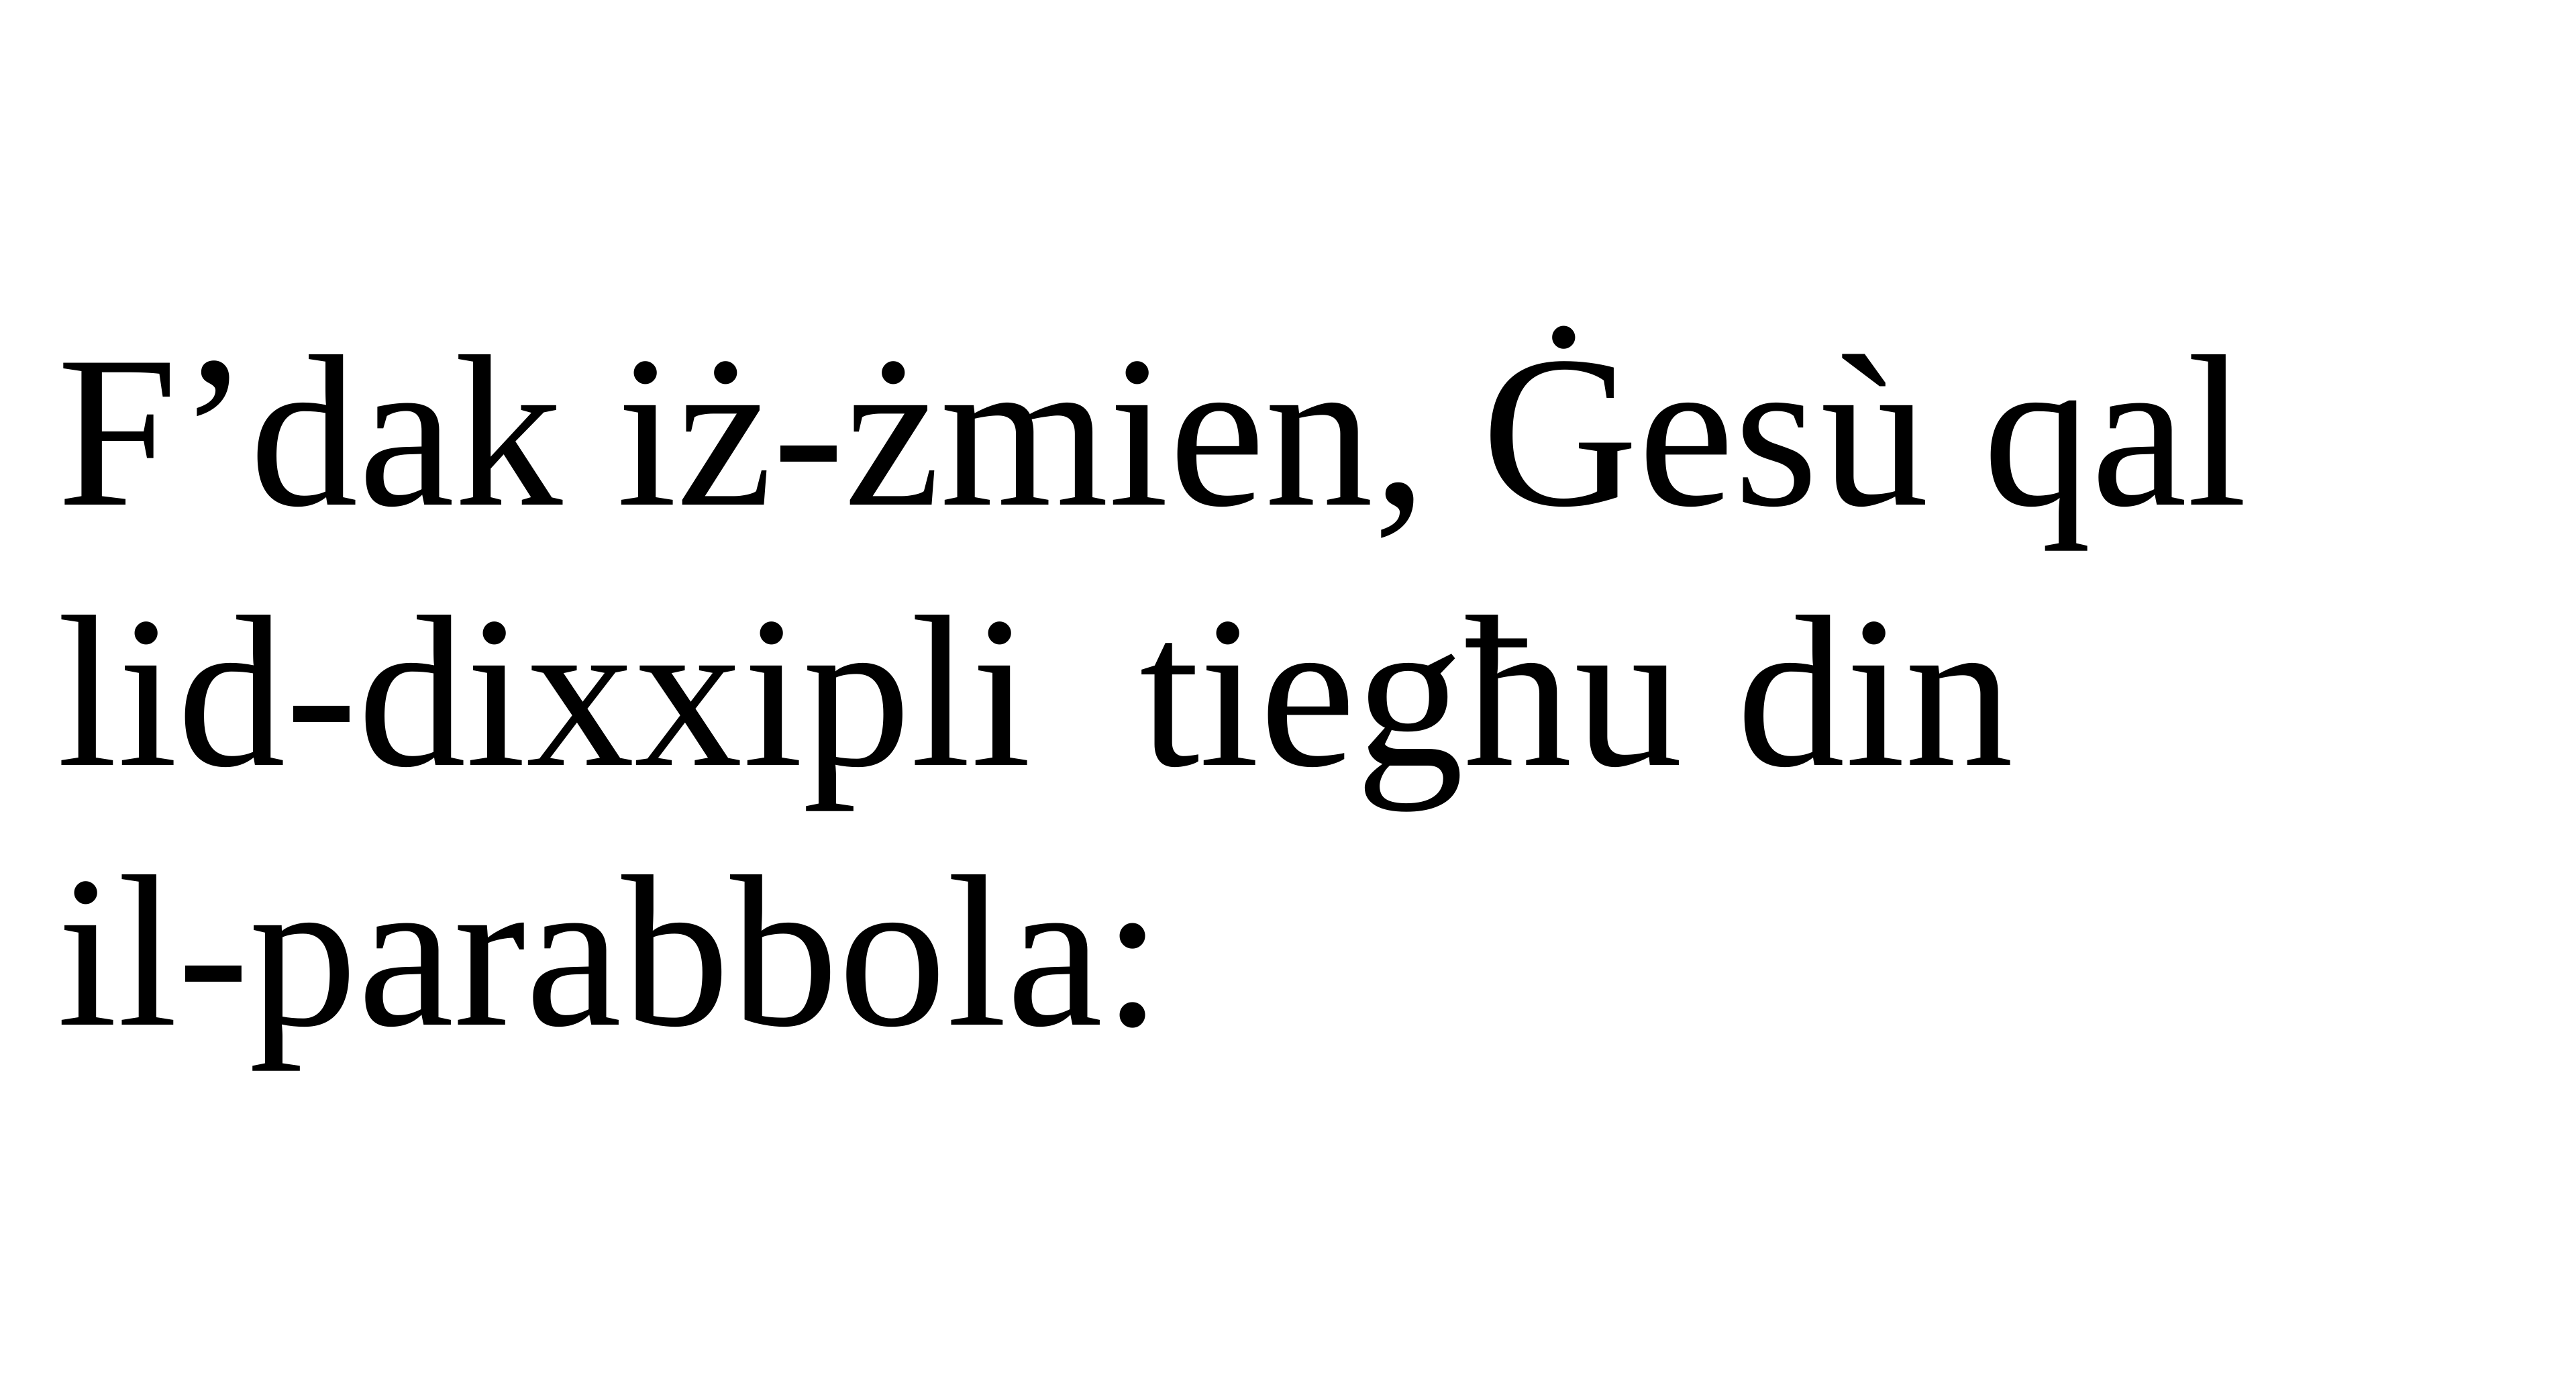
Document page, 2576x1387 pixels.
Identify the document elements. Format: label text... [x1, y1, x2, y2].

list F’dak iż-żmien, Ġesù qal lid-dixxipli tiegħu din il-parabbola: [47, 283, 2528, 1104]
